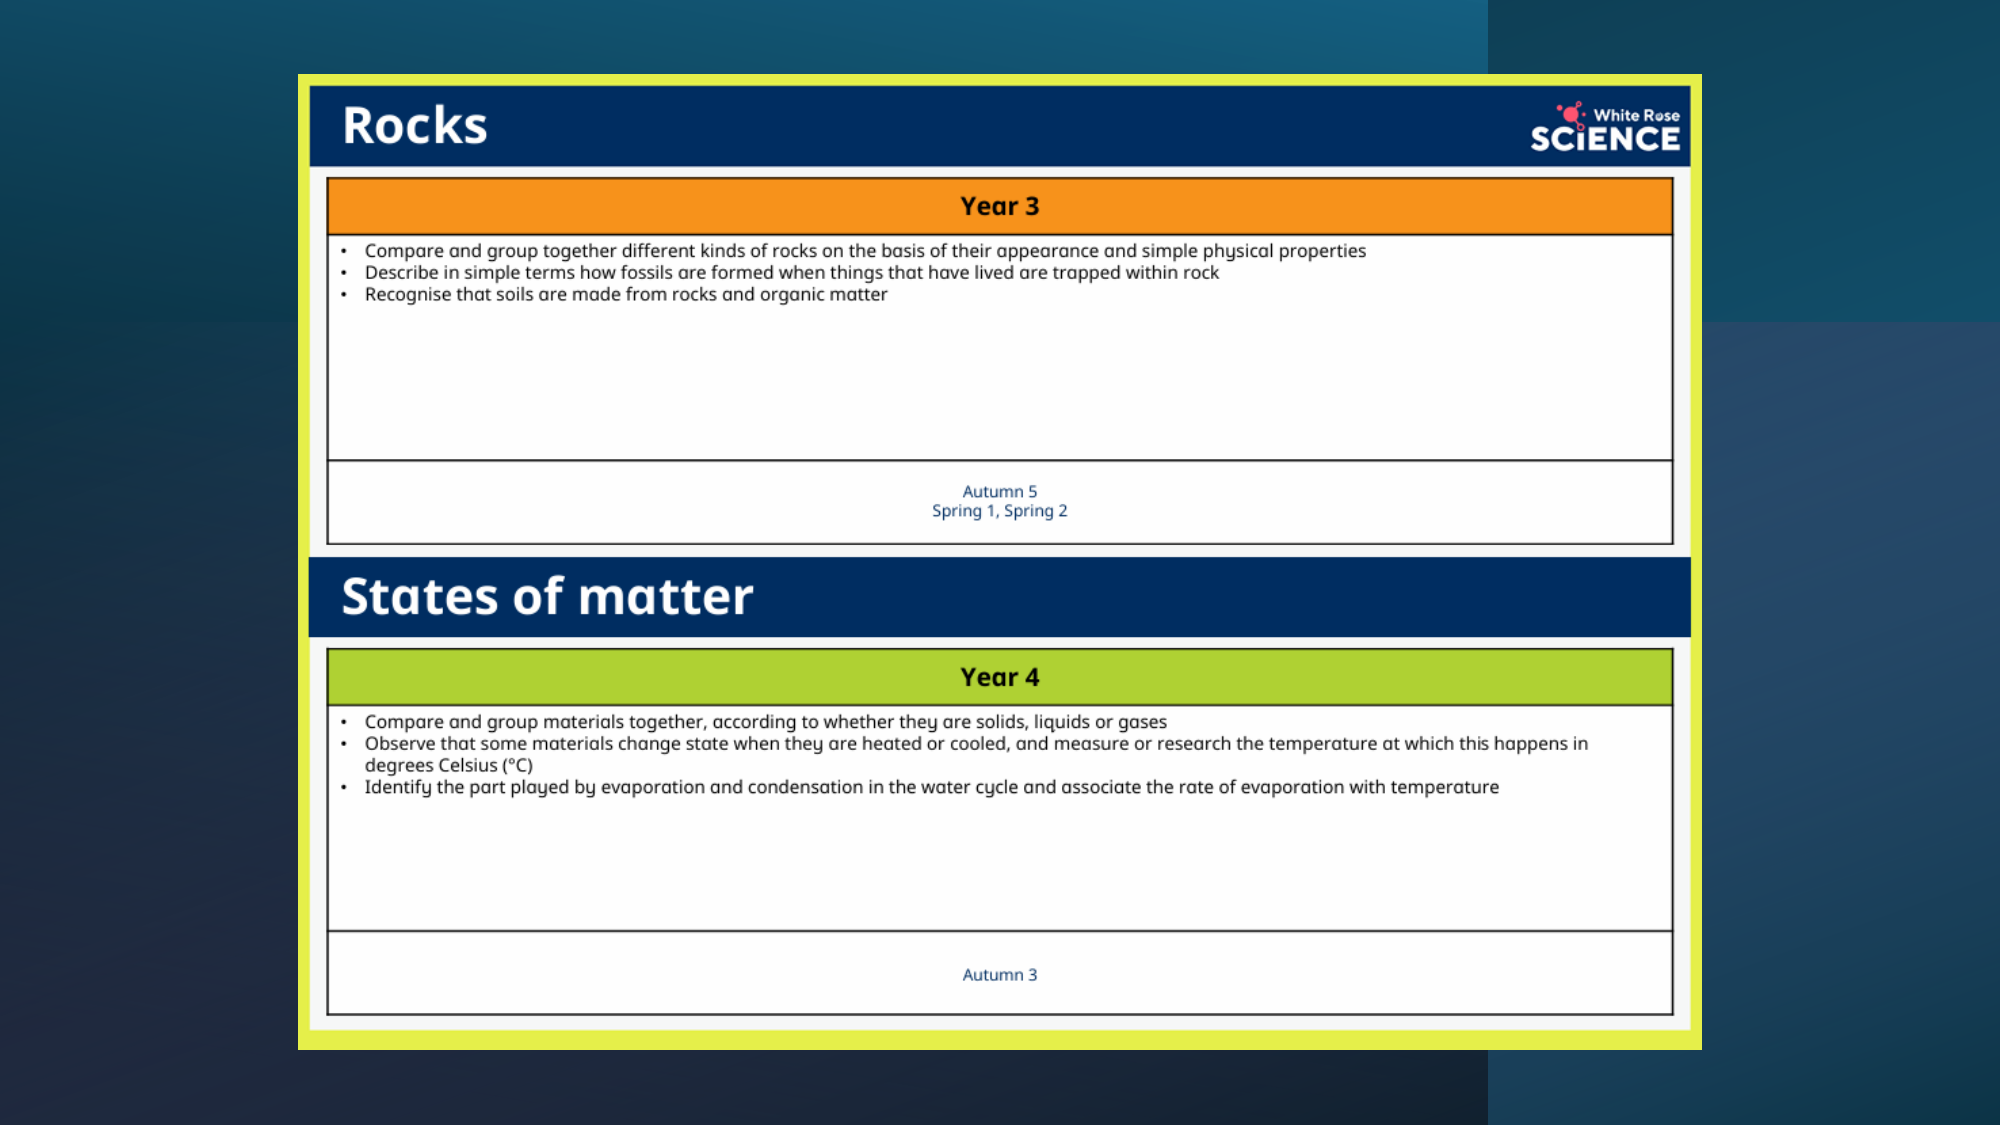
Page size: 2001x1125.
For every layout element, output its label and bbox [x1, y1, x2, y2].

picture [298, 74, 1702, 1051]
text_box [0, 0, 1489, 321]
text_box [1489, 0, 2000, 321]
text_box [0, 321, 2000, 1125]
